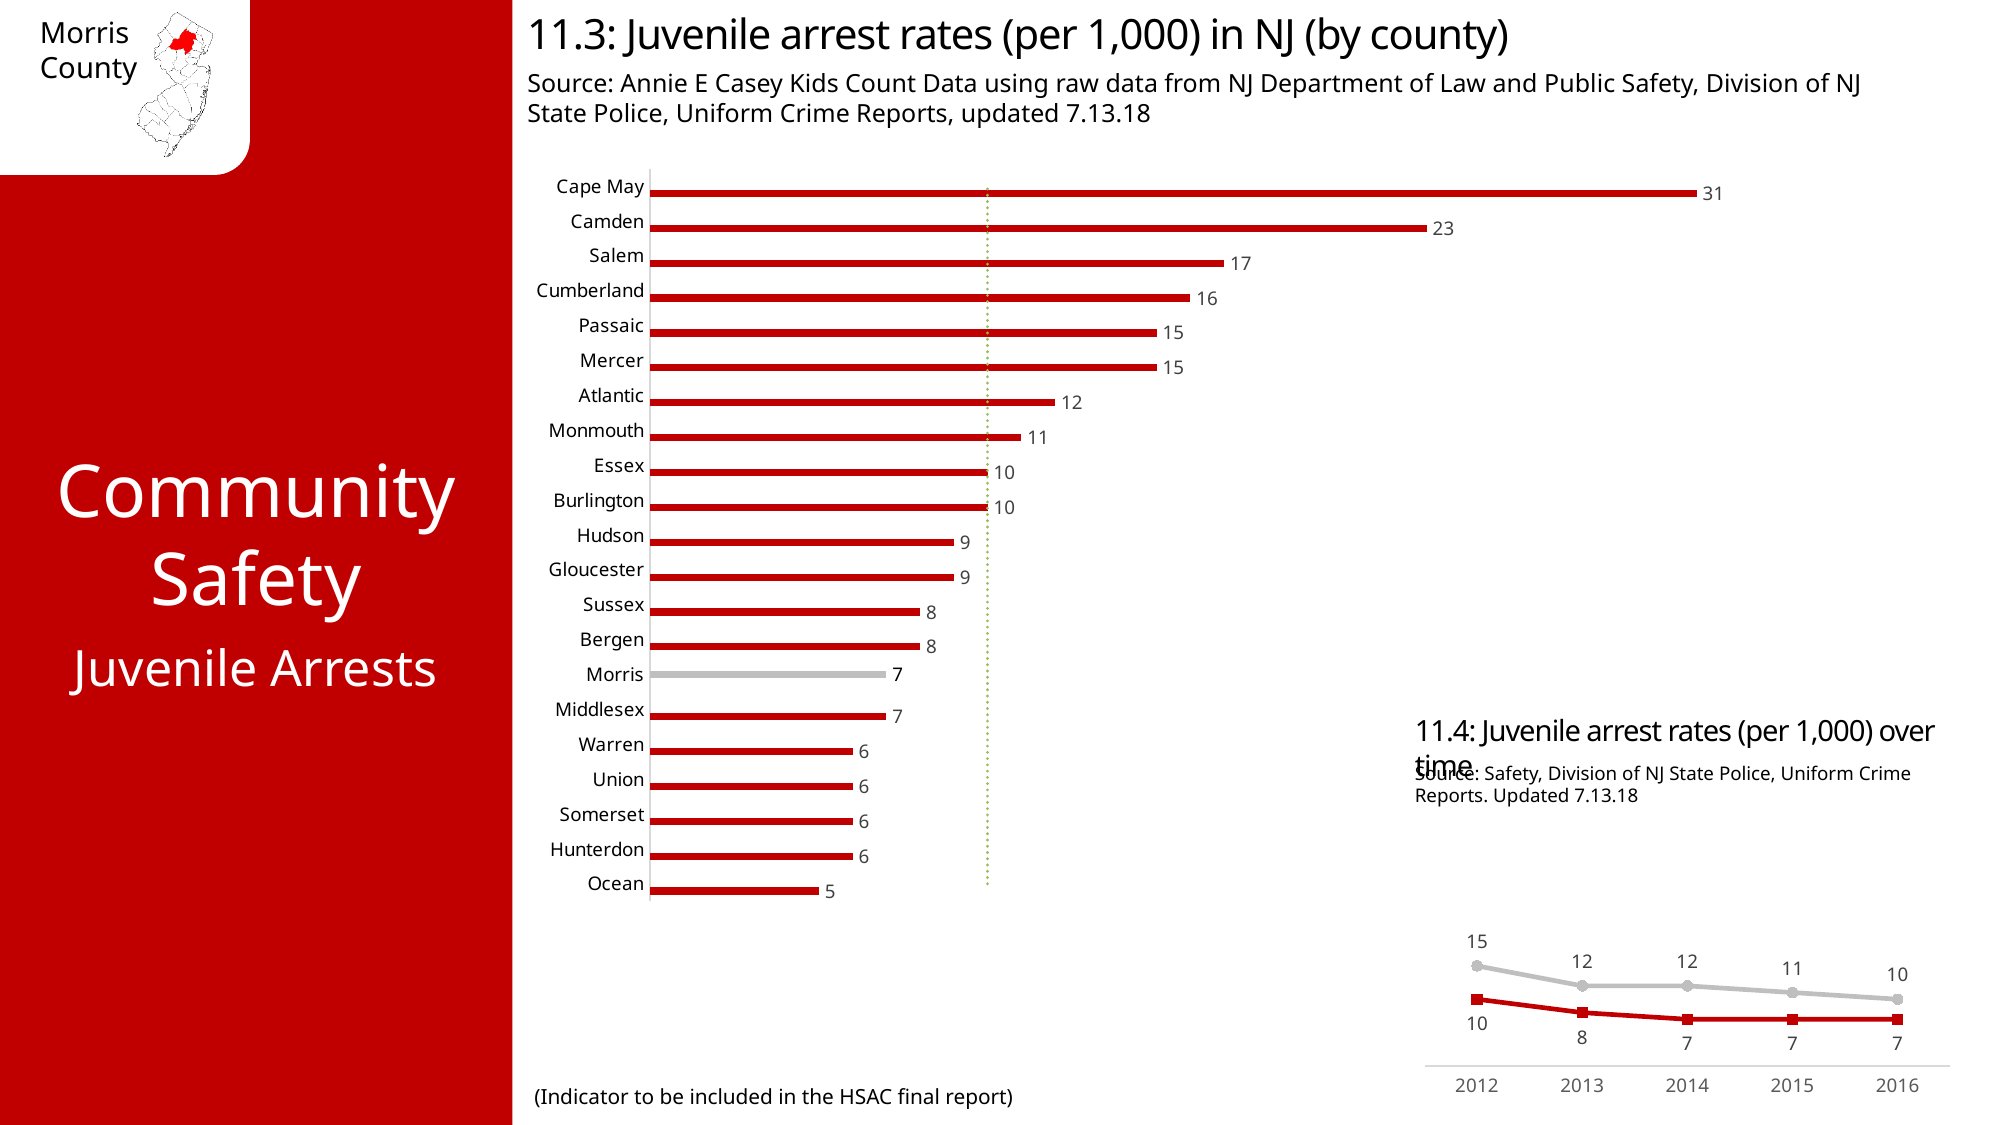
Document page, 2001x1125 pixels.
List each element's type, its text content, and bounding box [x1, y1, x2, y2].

chart [519, 162, 1963, 1113]
text_box Community Safety [0, 437, 513, 628]
text_box Source: Annie E Casey Kids Count Data using raw data from NJ Department of Law and Public Safety, Division of NJ State Police, Uniform Crime Reports, updated 7.13.18 [512, 60, 1891, 135]
text_box 11.3: Juvenile arrest rates (per 1,000) in NJ (by county) [512, 0, 1992, 65]
text_box Source: Safety, Division of NJ State Police, Uniform Crime Reports. Updated 7.13.18 [1859, 754, 1992, 814]
text_box Juvenile Arrests [0, 629, 512, 704]
picture [137, 12, 213, 157]
text_box 11.4: Juvenile arrest rates (per 1,000) over time [1859, 705, 1988, 754]
text_box (Indicator to be included in the HSAC final report) [519, 1062, 1870, 1125]
